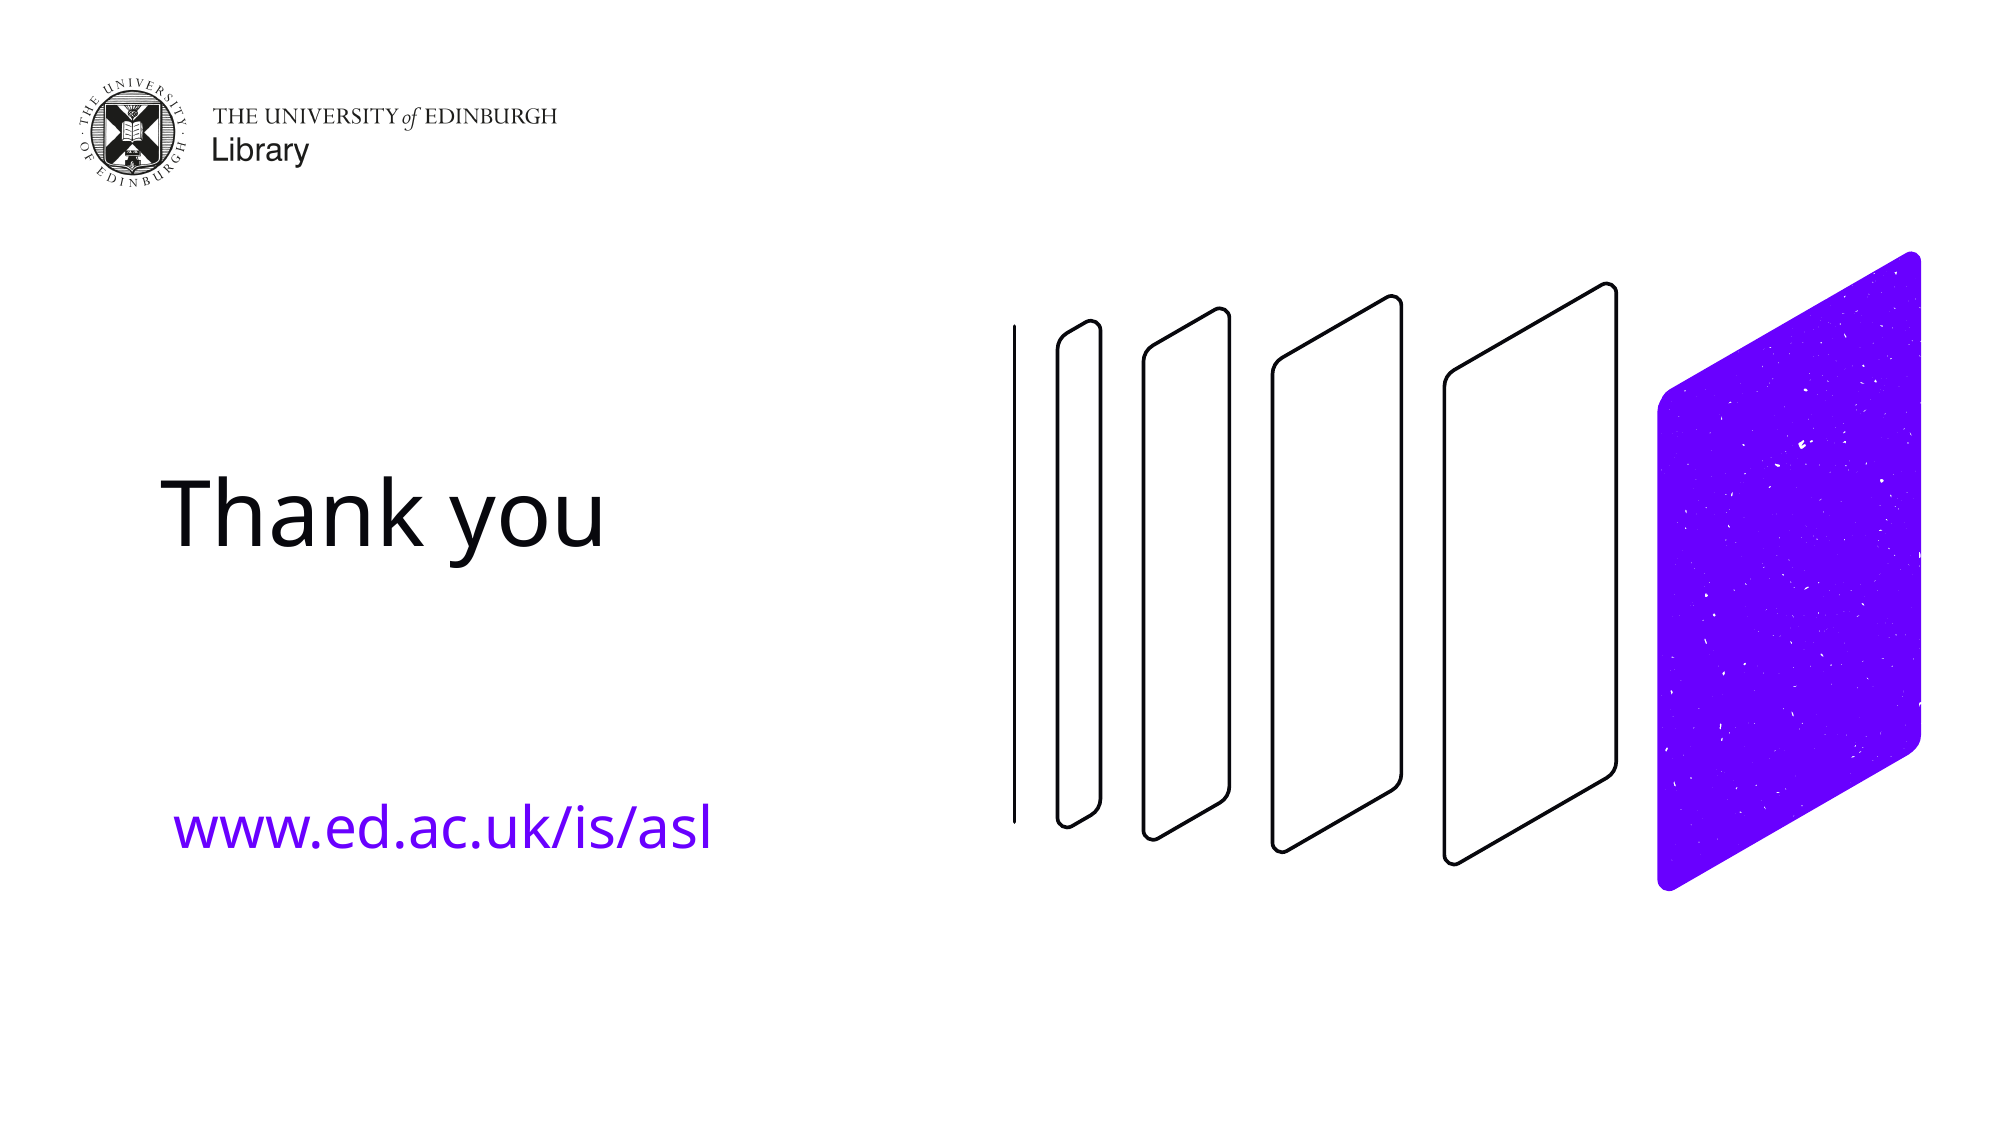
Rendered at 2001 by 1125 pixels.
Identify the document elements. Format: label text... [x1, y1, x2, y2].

picture [78, 78, 557, 187]
text_box Thank you [145, 461, 624, 573]
text_box [1897, 251, 1922, 746]
text_box www.ed.ac.uk/is/asl [158, 642, 1014, 877]
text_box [1014, 258, 1918, 890]
